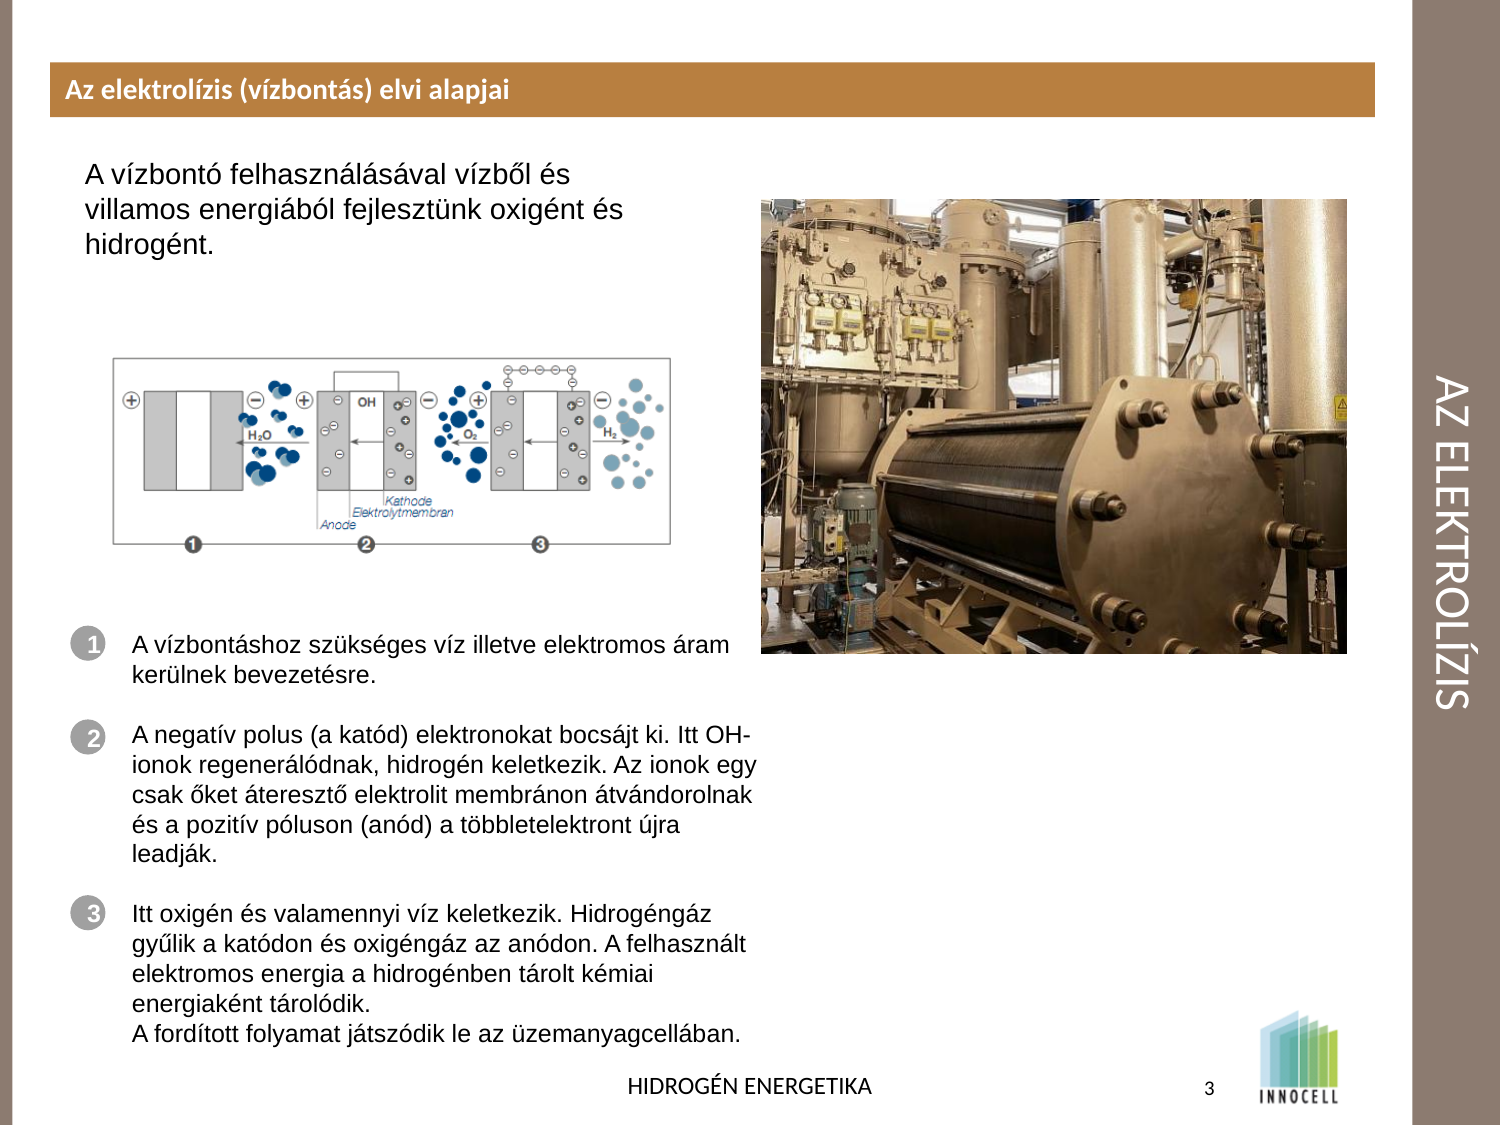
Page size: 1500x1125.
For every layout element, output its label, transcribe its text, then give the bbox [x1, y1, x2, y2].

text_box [70, 890, 106, 937]
slide_number 3 [1066, 1061, 1230, 1112]
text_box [70, 620, 106, 667]
text_box A vízbontó felhasználásával vízből és villamos energiából fejlesztünk oxigént és hidrogént. [70, 148, 680, 268]
picture [761, 198, 1348, 654]
text_box A vízbontáshoz szükséges víz illetve elektromos áram kerülnek bevezetésre. A negatív polus (a katód) elektronokat bocsájt ki. Itt OH- ionok regenerálódnak, hidrogén keletkezik. Az ionok egy csak őket áteresztő elektrolit membránon átvándorolnak és a pozitív póluson (anód) a többletelektront újra leadják. Itt oxigén és valamennyi víz keletkezik. Hidrogéngáz gyűlik a katódon és oxigéngáz az anódon. A felhasznált elektromos energia a hidrogénben tárolt kémiai energiaként tárolódik. A fordított folyamat játszódik le az üzemanyagcellában. [117, 621, 774, 1055]
picture [1253, 1007, 1346, 1109]
footer Hidrogén energetika [443, 1062, 1057, 1113]
picture [105, 351, 680, 558]
list Az elektrolízis (vízbontás) elvi alapjai [49, 62, 1376, 118]
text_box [70, 714, 106, 761]
title Az elektrolízis [1412, 62, 1500, 1025]
